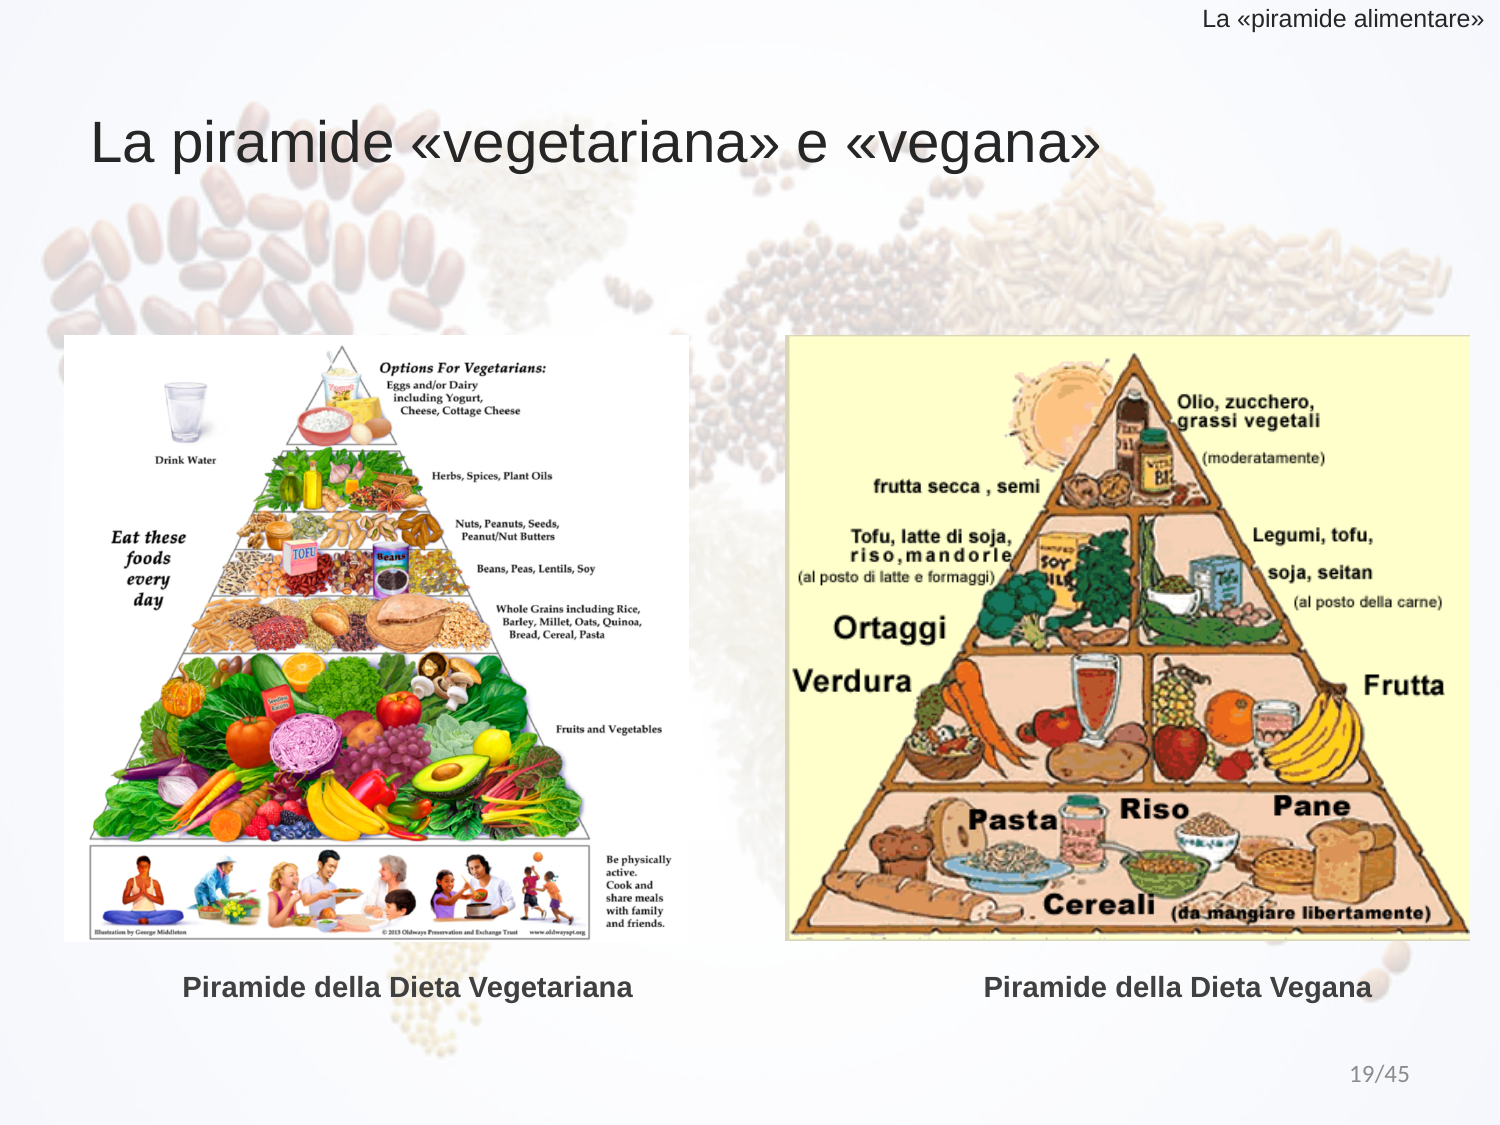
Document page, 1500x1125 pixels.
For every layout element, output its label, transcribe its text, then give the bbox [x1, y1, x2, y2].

slide_number 19/45 [1074, 1042, 1425, 1103]
picture [785, 335, 1471, 941]
picture [64, 335, 690, 942]
text_box Piramide della Dieta Vegana [968, 960, 1388, 1011]
text_box Piramide della Dieta Vegetariana [167, 960, 649, 1011]
text_box La «piramide alimentare» [1187, 0, 1500, 41]
title La piramide «vegetariana» e «vegana» [75, 45, 1425, 233]
